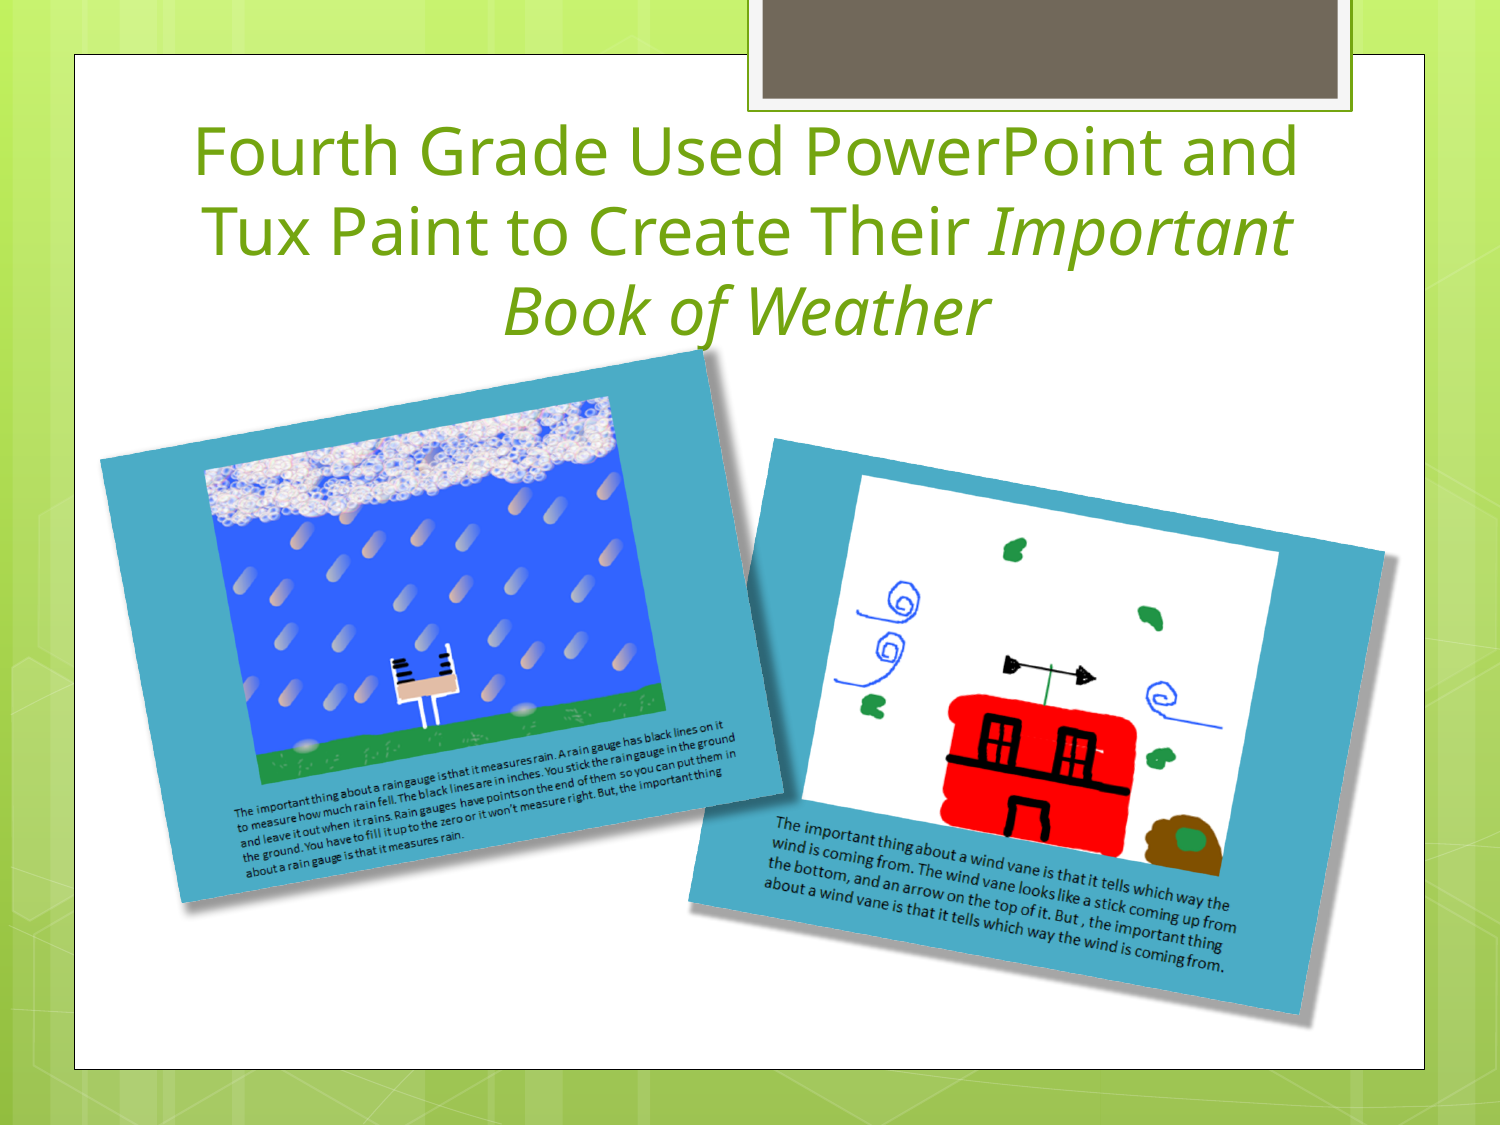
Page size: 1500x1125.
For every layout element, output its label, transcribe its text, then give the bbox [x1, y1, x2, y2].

title Fourth Grade Used PowerPoint and Tux Paint to Create Their Important Book of Weather [171, 168, 1324, 357]
picture [135, 399, 1348, 962]
